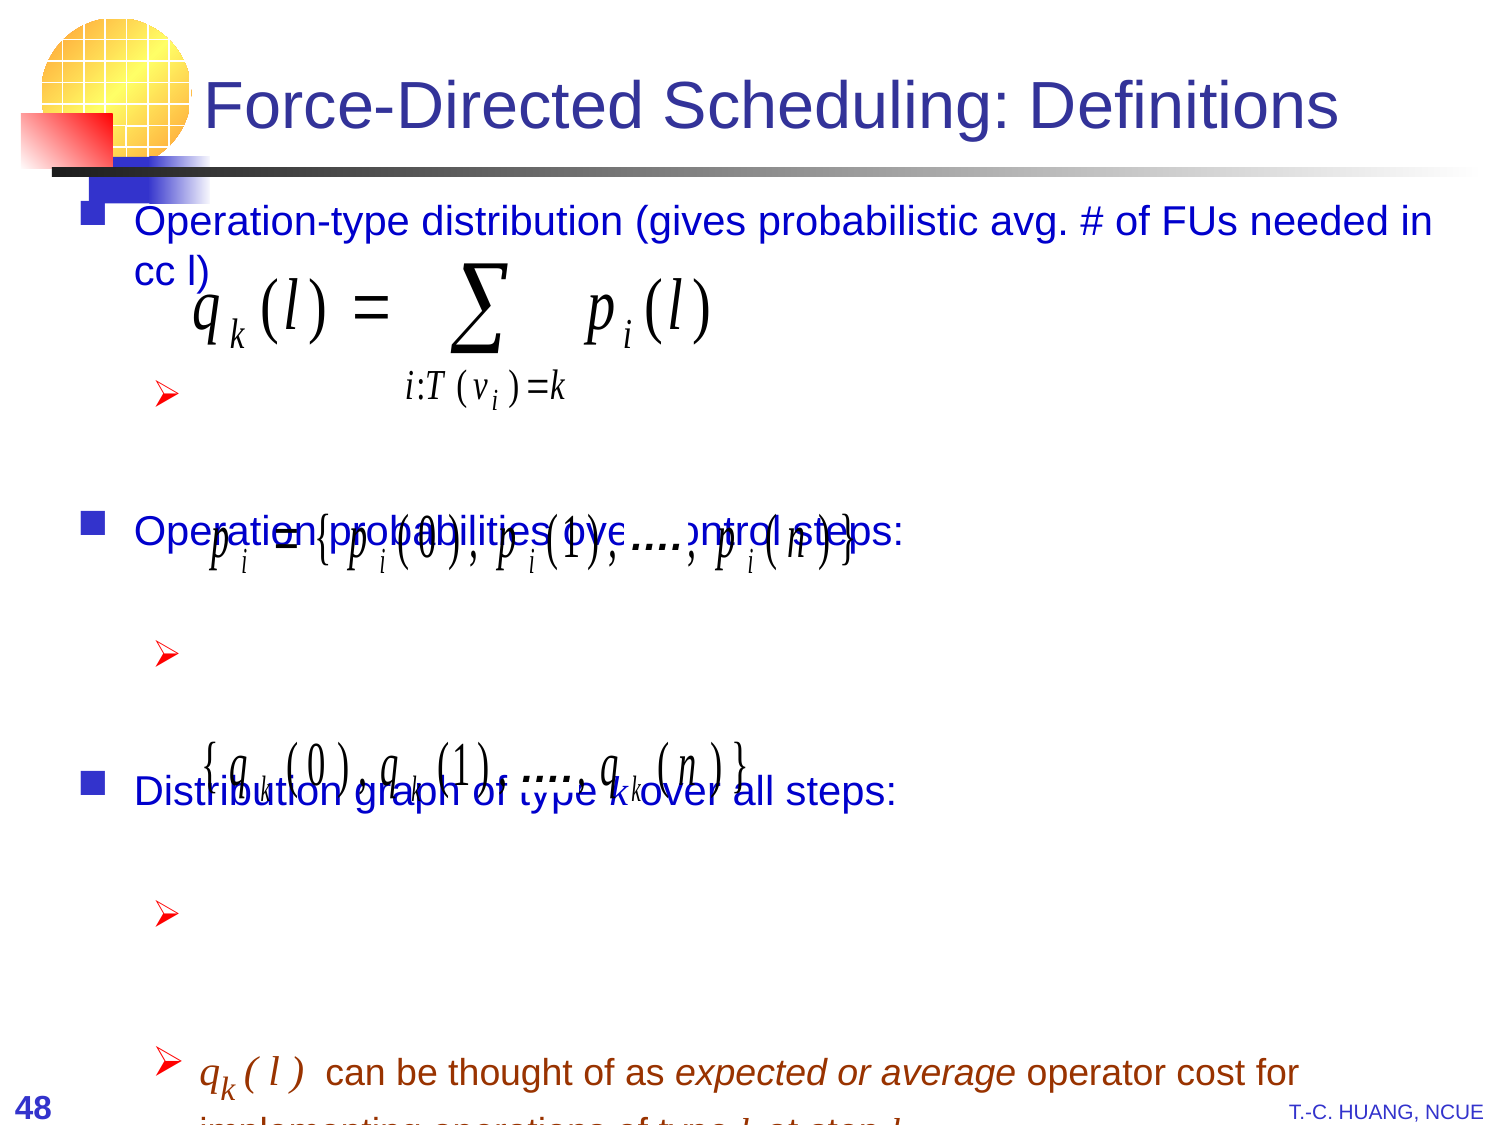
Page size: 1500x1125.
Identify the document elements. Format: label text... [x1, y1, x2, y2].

list Operation-type distribution (gives probabilistic avg. # of FUs needed in cc l) Operation probabilities over control steps: Distribution graph of type k over all steps: qk ( l ) can be thought of as expected or average operator cost for implementing operations of type k at step l. [62, 186, 1500, 1079]
title Force-Directed Scheduling: Definitions [188, 34, 1468, 150]
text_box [194, 494, 870, 587]
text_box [181, 250, 726, 425]
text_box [198, 722, 763, 814]
